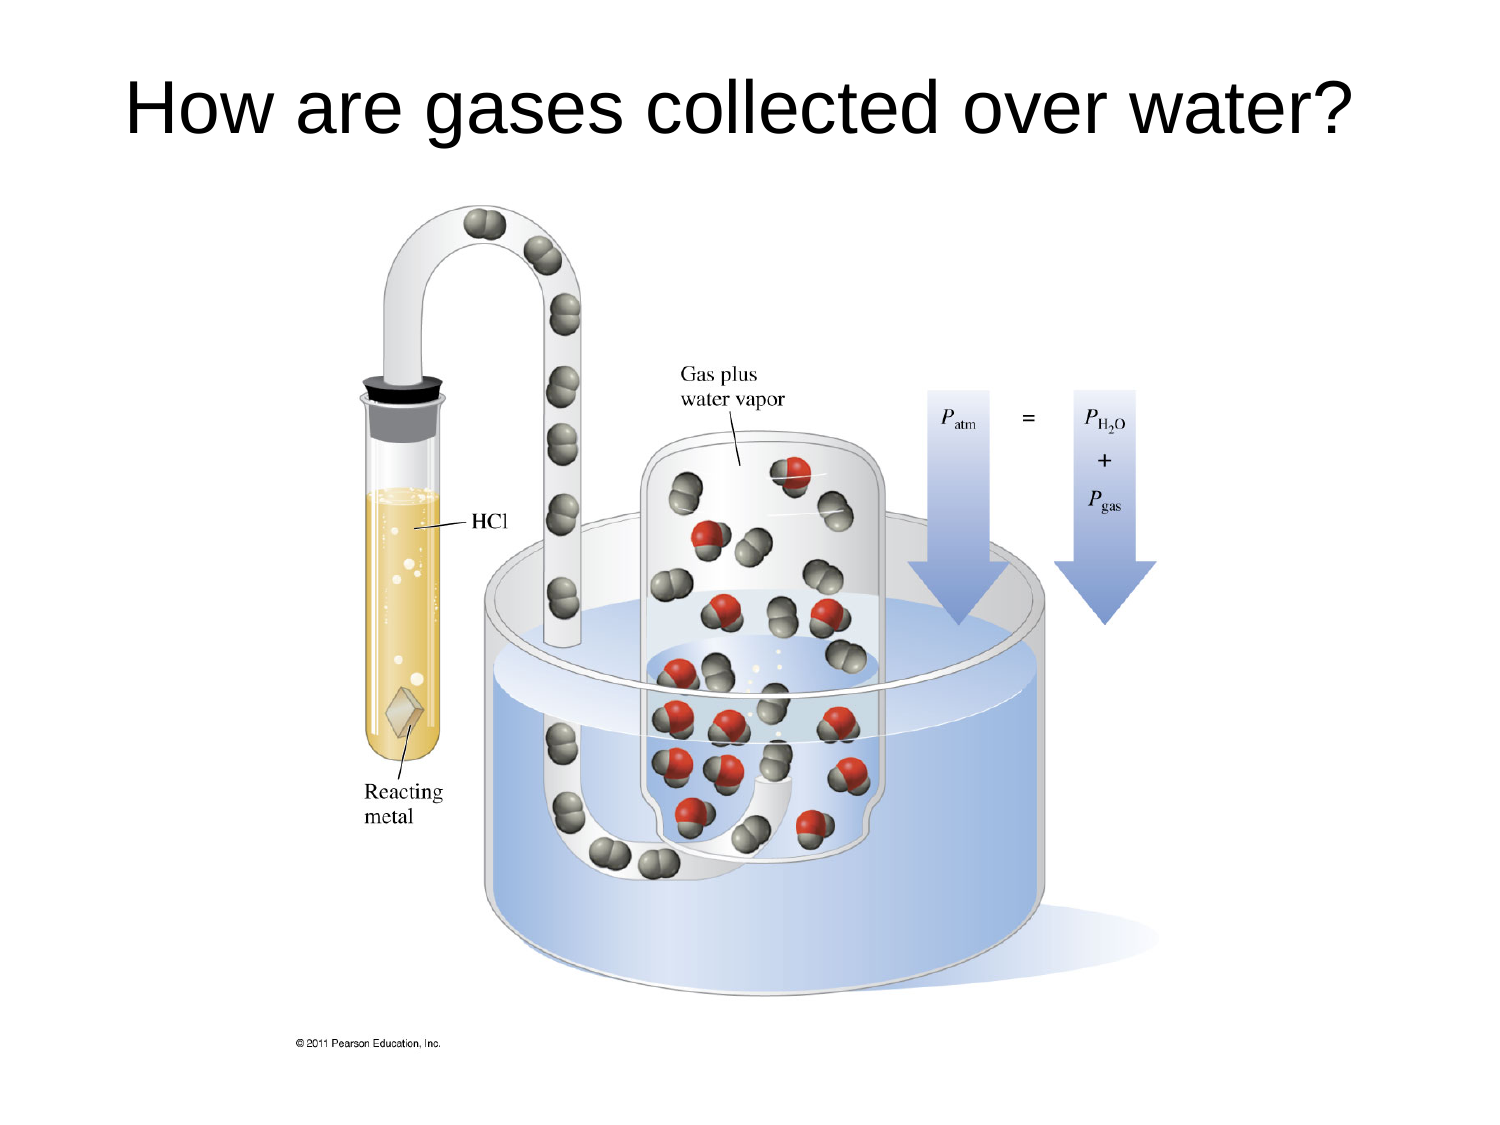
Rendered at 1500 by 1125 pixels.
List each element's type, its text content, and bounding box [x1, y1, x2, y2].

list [274, 149, 1238, 1072]
title How are gases collected over water? [74, 44, 1426, 163]
